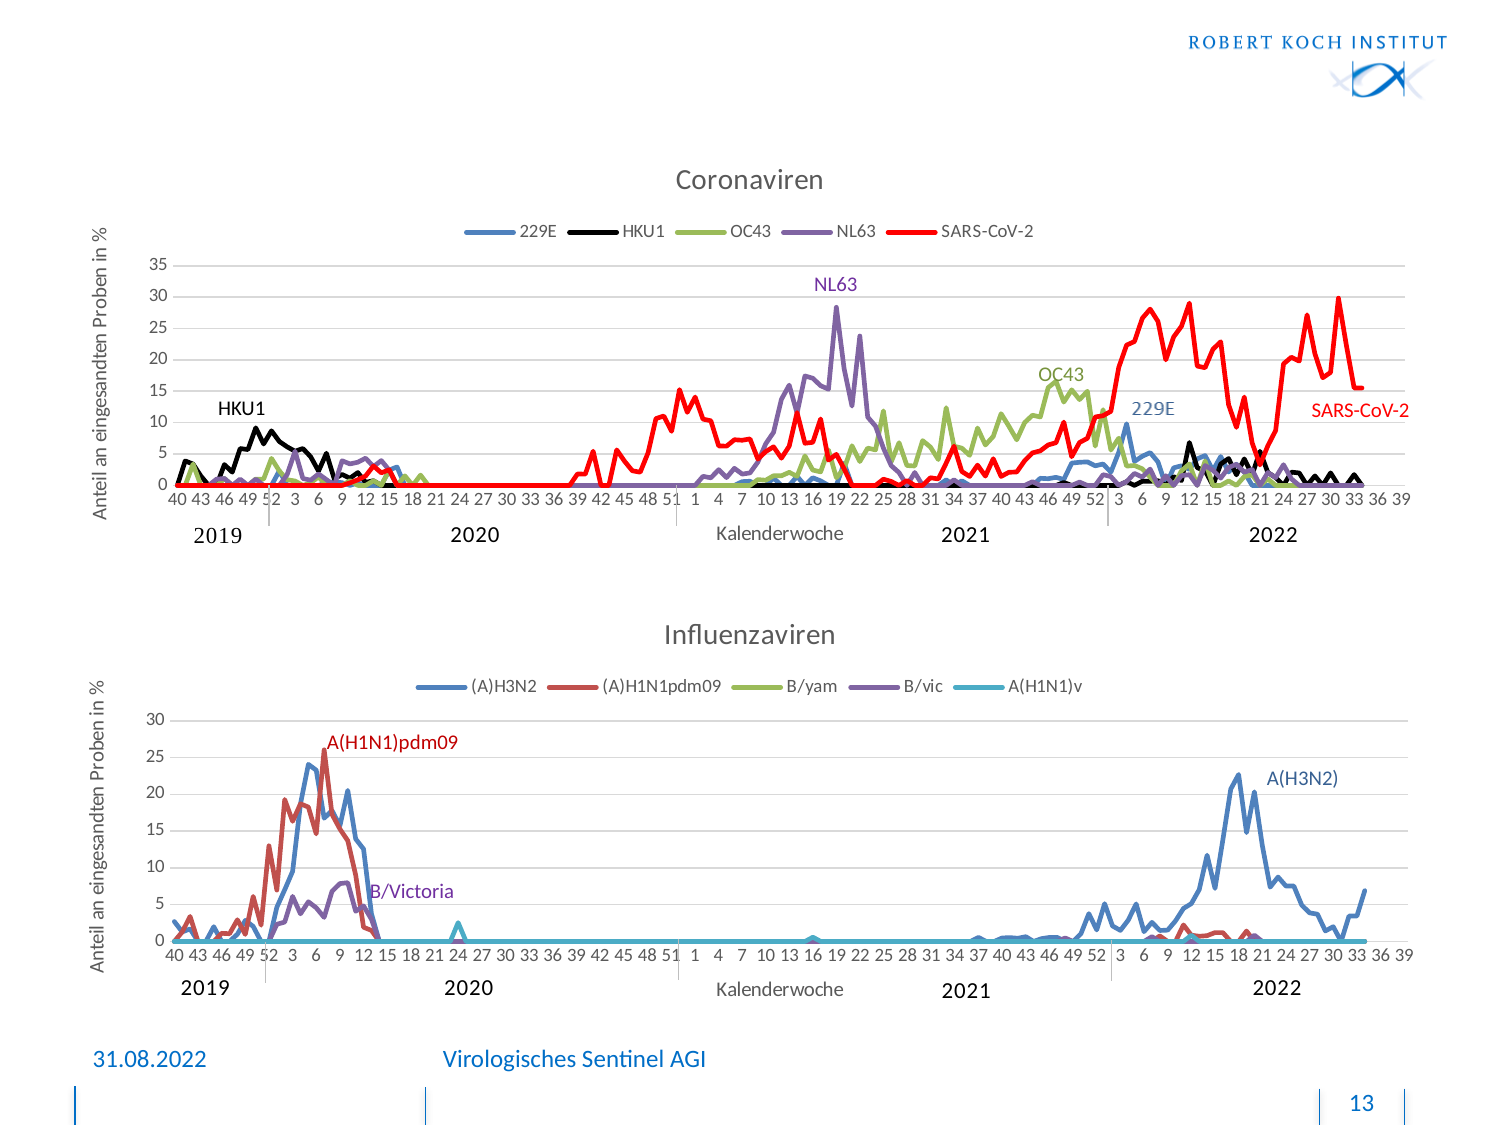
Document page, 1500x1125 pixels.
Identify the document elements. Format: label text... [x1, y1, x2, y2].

footer Virologisches Sentinel AGI [442, 1042, 1246, 1103]
chart [61, 141, 1439, 577]
slide_number 13 [1321, 1086, 1403, 1119]
picture [1182, 29, 1454, 109]
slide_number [92, 1042, 392, 1103]
picture [1116, 386, 1190, 435]
chart [58, 596, 1442, 1033]
